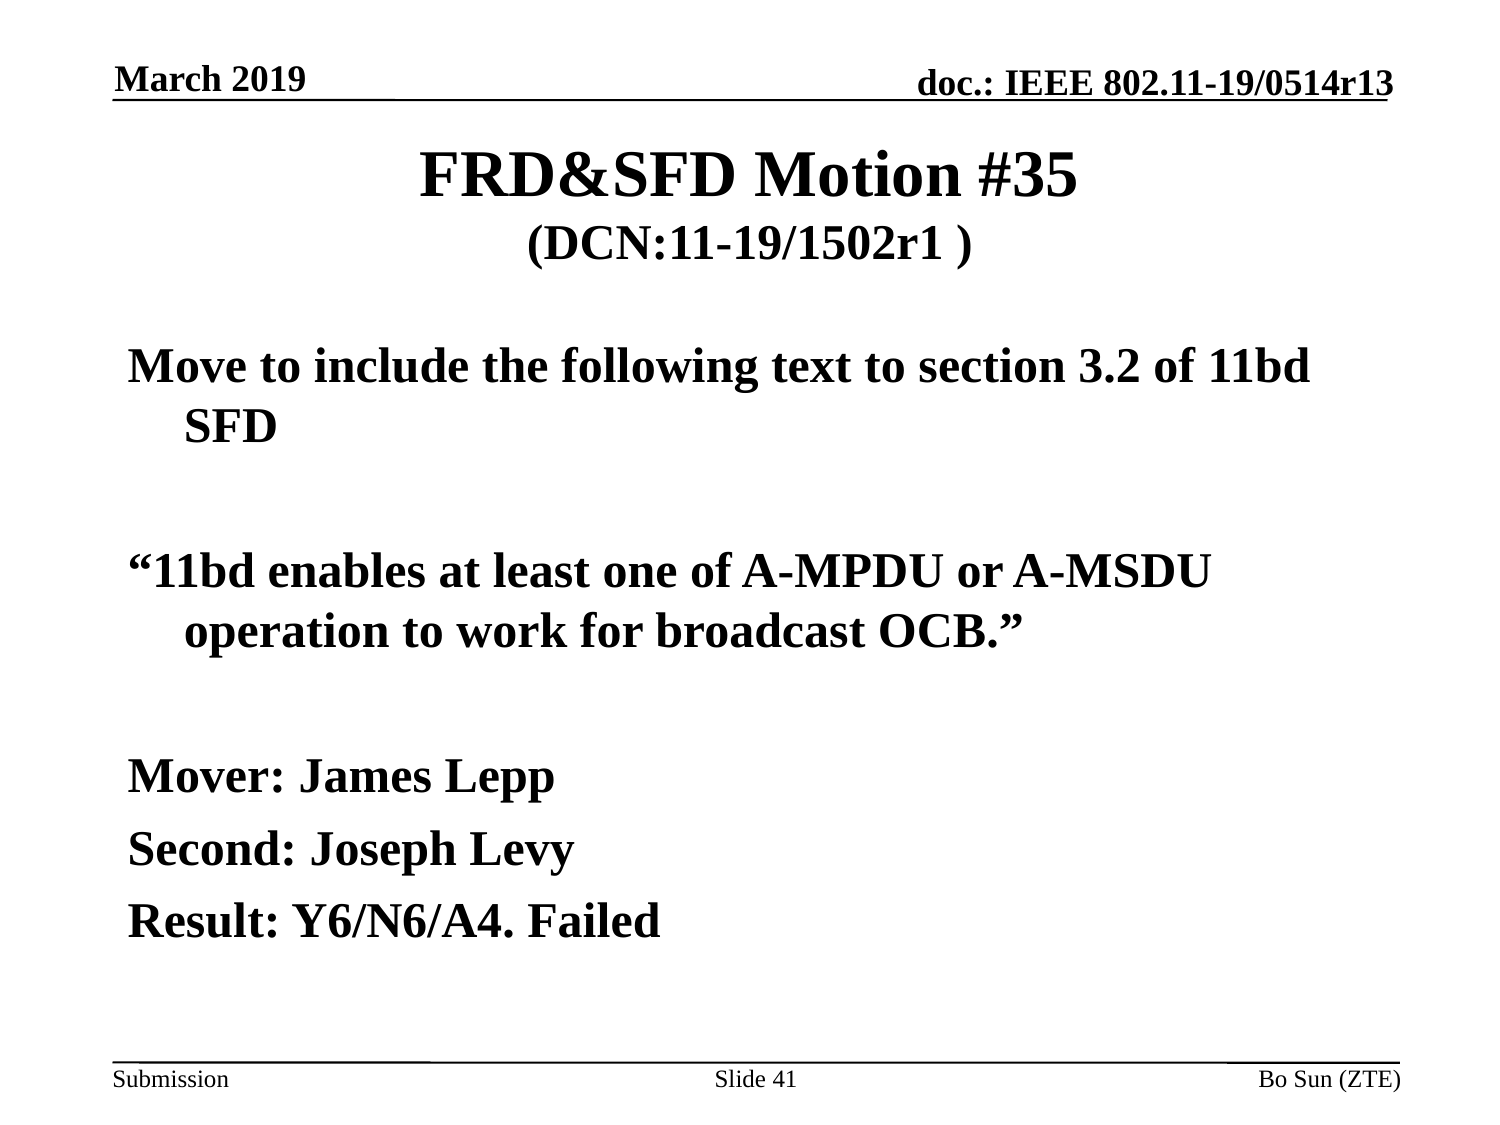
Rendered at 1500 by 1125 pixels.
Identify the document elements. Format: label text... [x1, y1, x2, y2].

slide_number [114, 54, 423, 100]
footer Bo Sun (ZTE) [878, 1061, 1402, 1093]
slide_number Slide 41 [712, 1061, 800, 1123]
title FRD&SFD Motion #35 (DCN:11-19/1502r1 ) [112, 112, 1388, 288]
list Move to include the following text to section 3.2 of 11bd SFD “11bd enables at least one of A-MPDU or A-MSDU operation to work for broadcast OCB.” Mover: James Lepp Second: Joseph Levy Result: Y6/N6/A4. Failed [112, 324, 1388, 1000]
